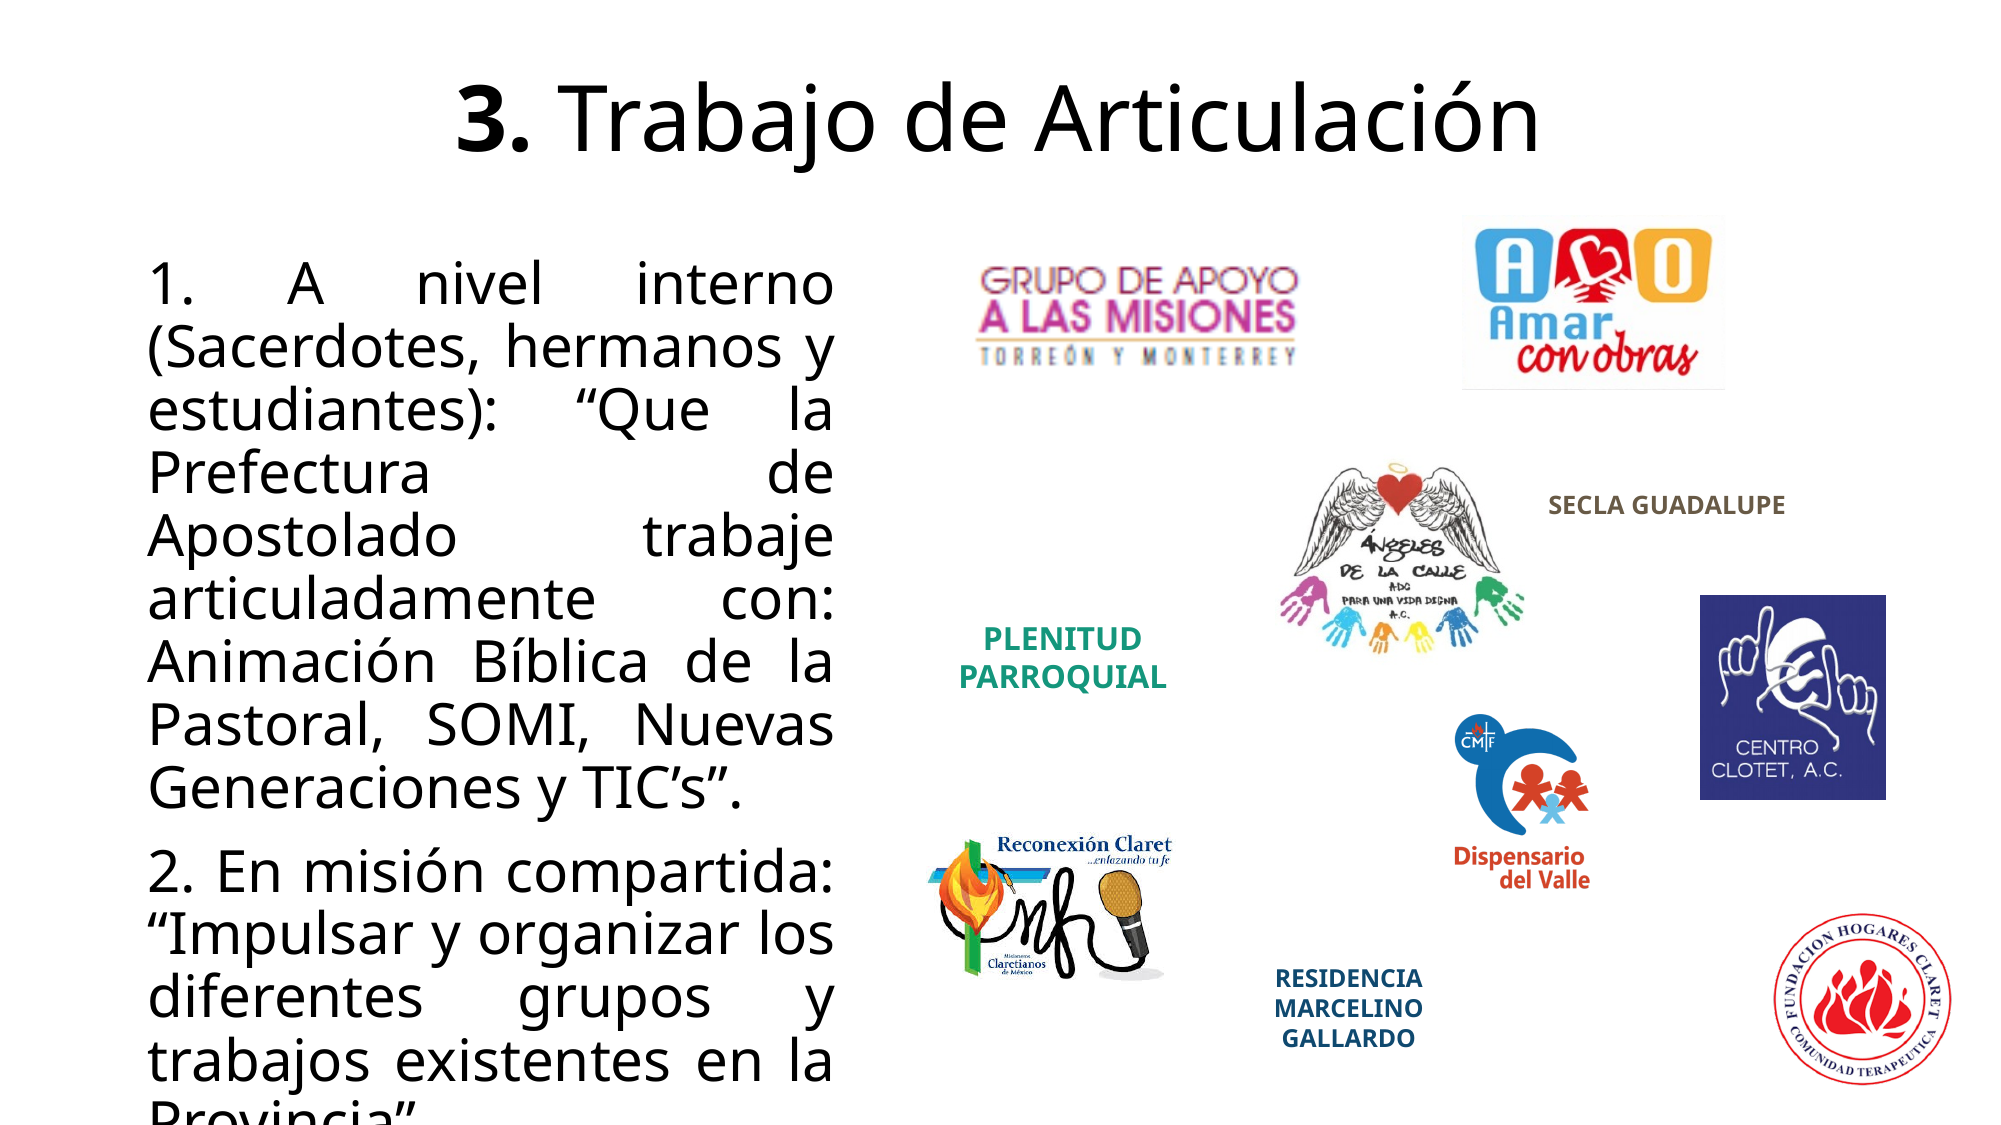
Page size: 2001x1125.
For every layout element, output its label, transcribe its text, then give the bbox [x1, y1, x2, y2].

picture [965, 259, 1313, 384]
text_box RESIDENCIA MARCELINO GALLARDO [1202, 959, 1495, 1055]
picture [926, 832, 1176, 984]
picture [1700, 595, 1886, 800]
title 3. Trabajo de Articulación [137, 59, 1863, 184]
text_box PLENITUD PARROQUIAL [902, 593, 1224, 698]
list 1. A nivel interno (Sacerdotes, hermanos y estudiantes): “Que la Prefectura de Apostolado trabaje articuladamente con: Animación Bíblica de la Pastoral, SOMI, Nuevas Generaciones y TIC’s”. 2. En misión compartida: “Impulsar y organizar los diferentes grupos y trabajos existentes en la Provincia”. [132, 246, 851, 1045]
picture [1771, 908, 1954, 1087]
picture [1462, 215, 1726, 390]
picture [1431, 709, 1613, 891]
text_box SECLA Guadalupe [1541, 455, 1793, 522]
picture [1275, 453, 1525, 678]
